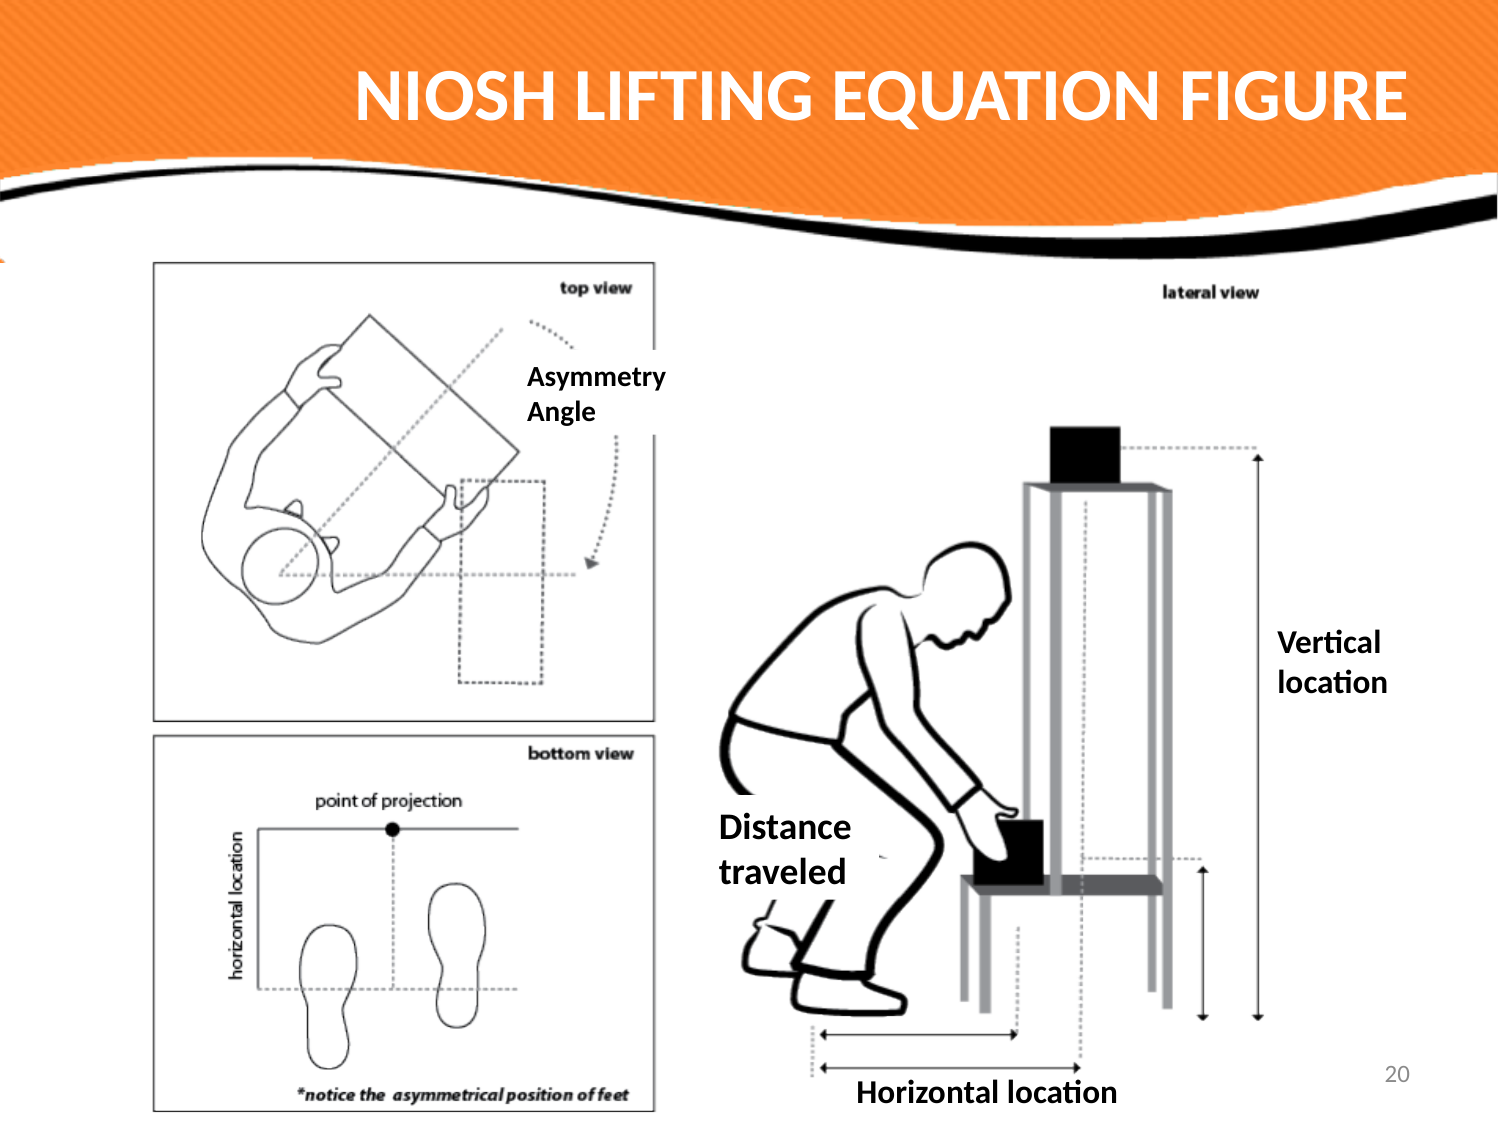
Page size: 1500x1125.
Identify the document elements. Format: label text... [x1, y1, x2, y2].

slide_number 20 [1292, 1042, 1425, 1103]
picture [0, 0, 1497, 1125]
text_box Vertical location [1292, 612, 1438, 708]
title NIOSH LIFTING EQUATION FIGURE [75, 12, 1425, 168]
